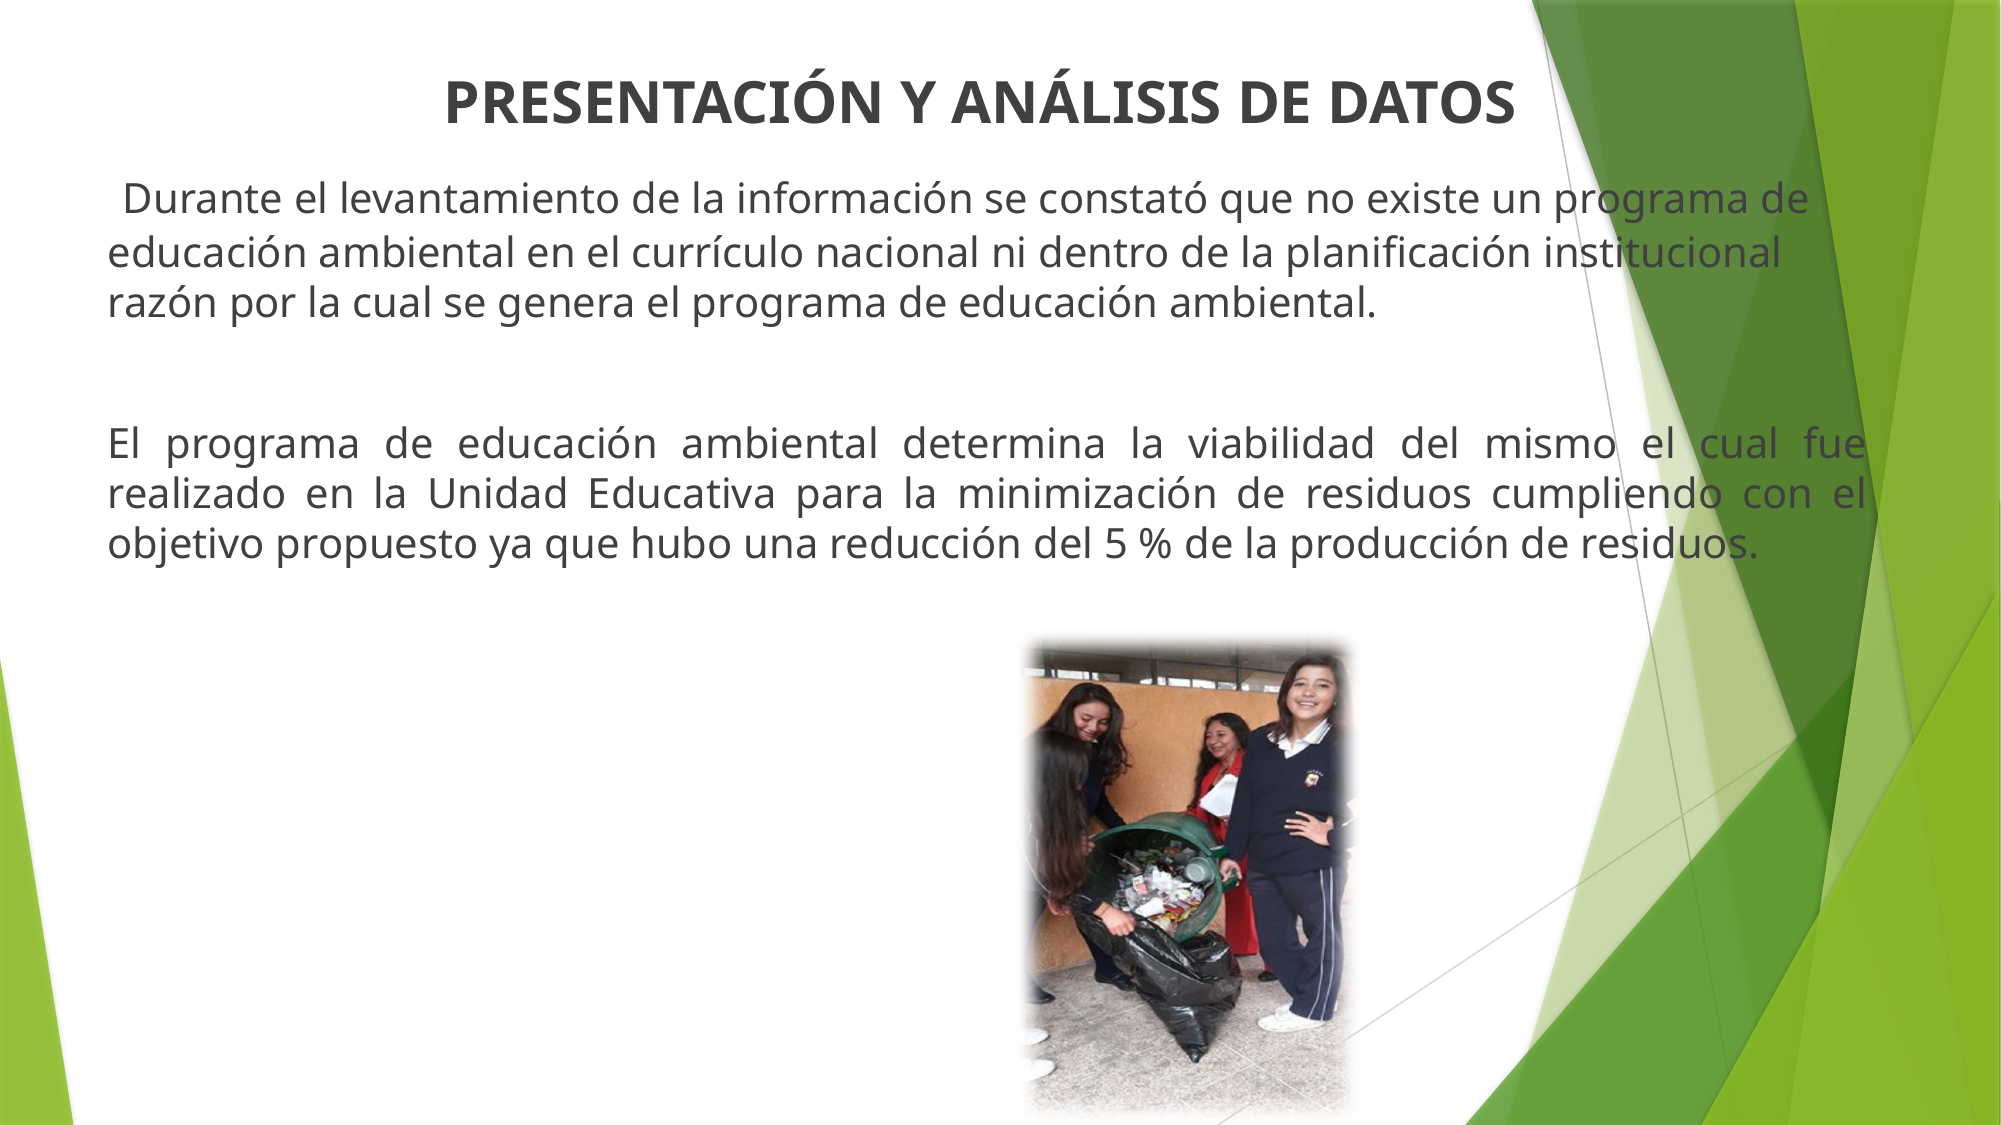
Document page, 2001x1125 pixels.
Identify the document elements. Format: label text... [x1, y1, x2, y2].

picture [1016, 629, 1363, 1125]
list PRESENTACIÓN Y ANÁLISIS DE DATOS Durante el levantamiento de la información se constató que no existe un programa de educación ambiental en el currículo nacional ni dentro de la planificación institucional razón por la cual se genera el programa de educación ambiental. El programa de educación ambiental determina la viabilidad del mismo el cual fue realizado en la Unidad Educativa para la minimización de residuos cumpliendo con el objetivo propuesto ya que hubo una reducción del 5 % de la producción de residuos. [92, 57, 1883, 1054]
